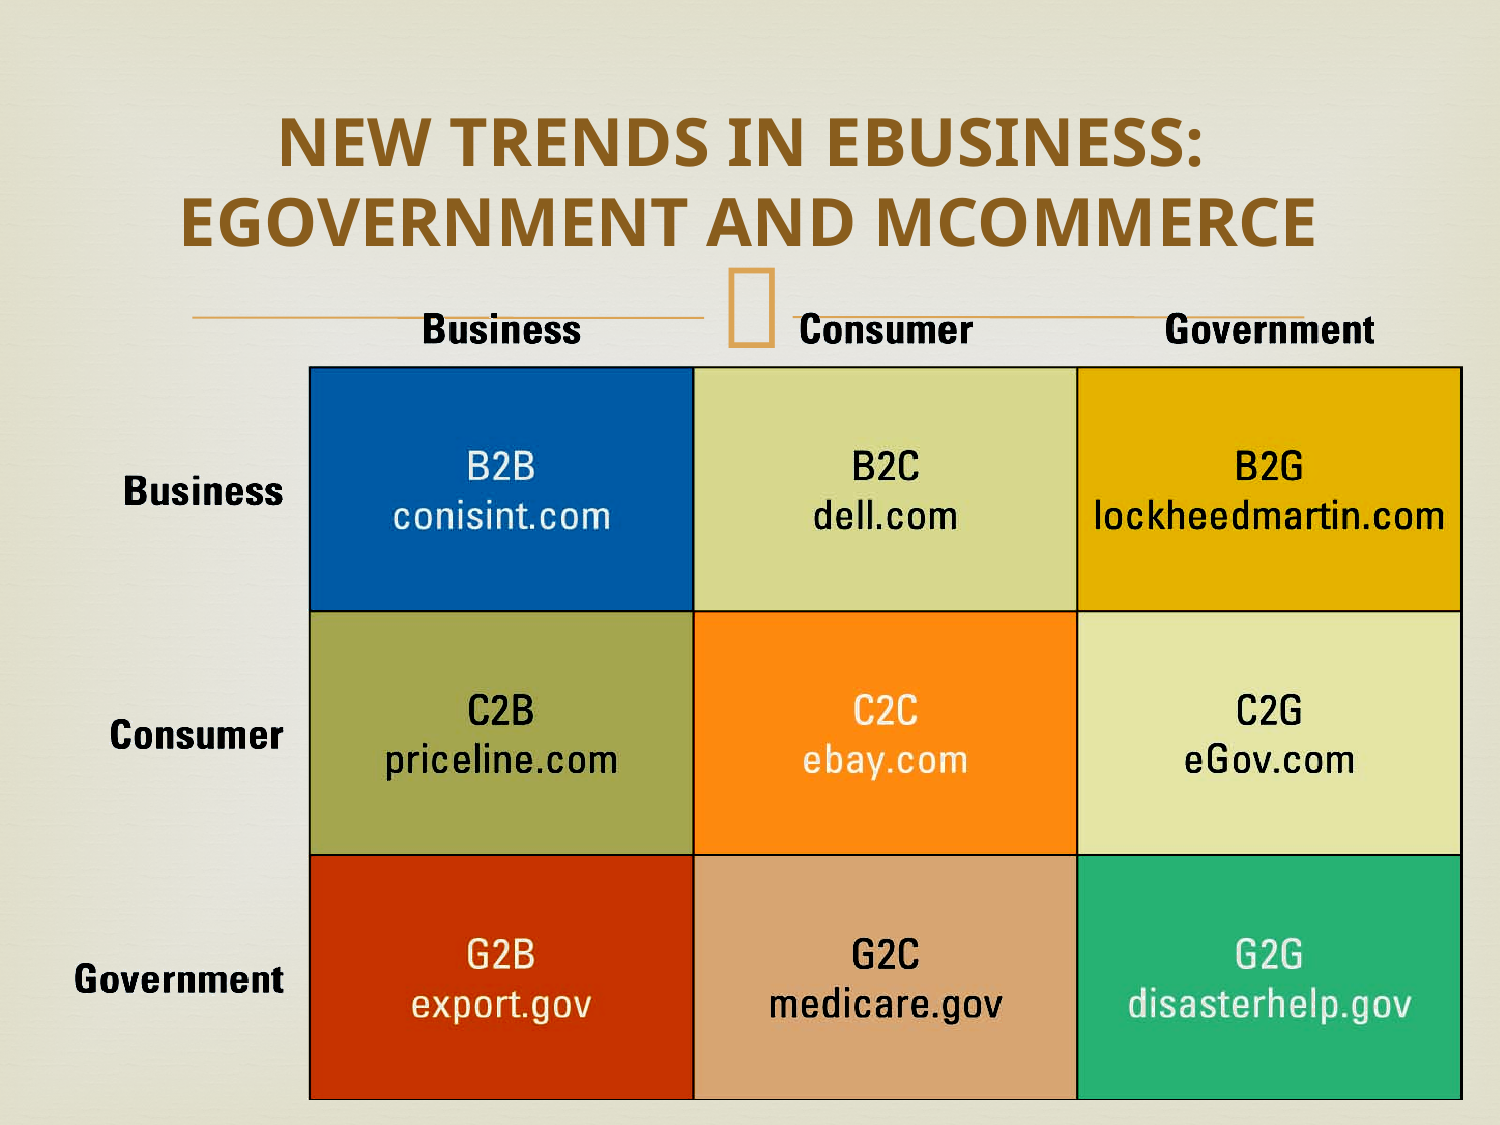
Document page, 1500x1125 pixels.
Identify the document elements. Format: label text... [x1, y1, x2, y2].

title NEW TRENDS IN EBUSINESS: EGOVERNMENT AND MCOMMERCE [112, 93, 1386, 267]
picture [74, 311, 1463, 1101]
